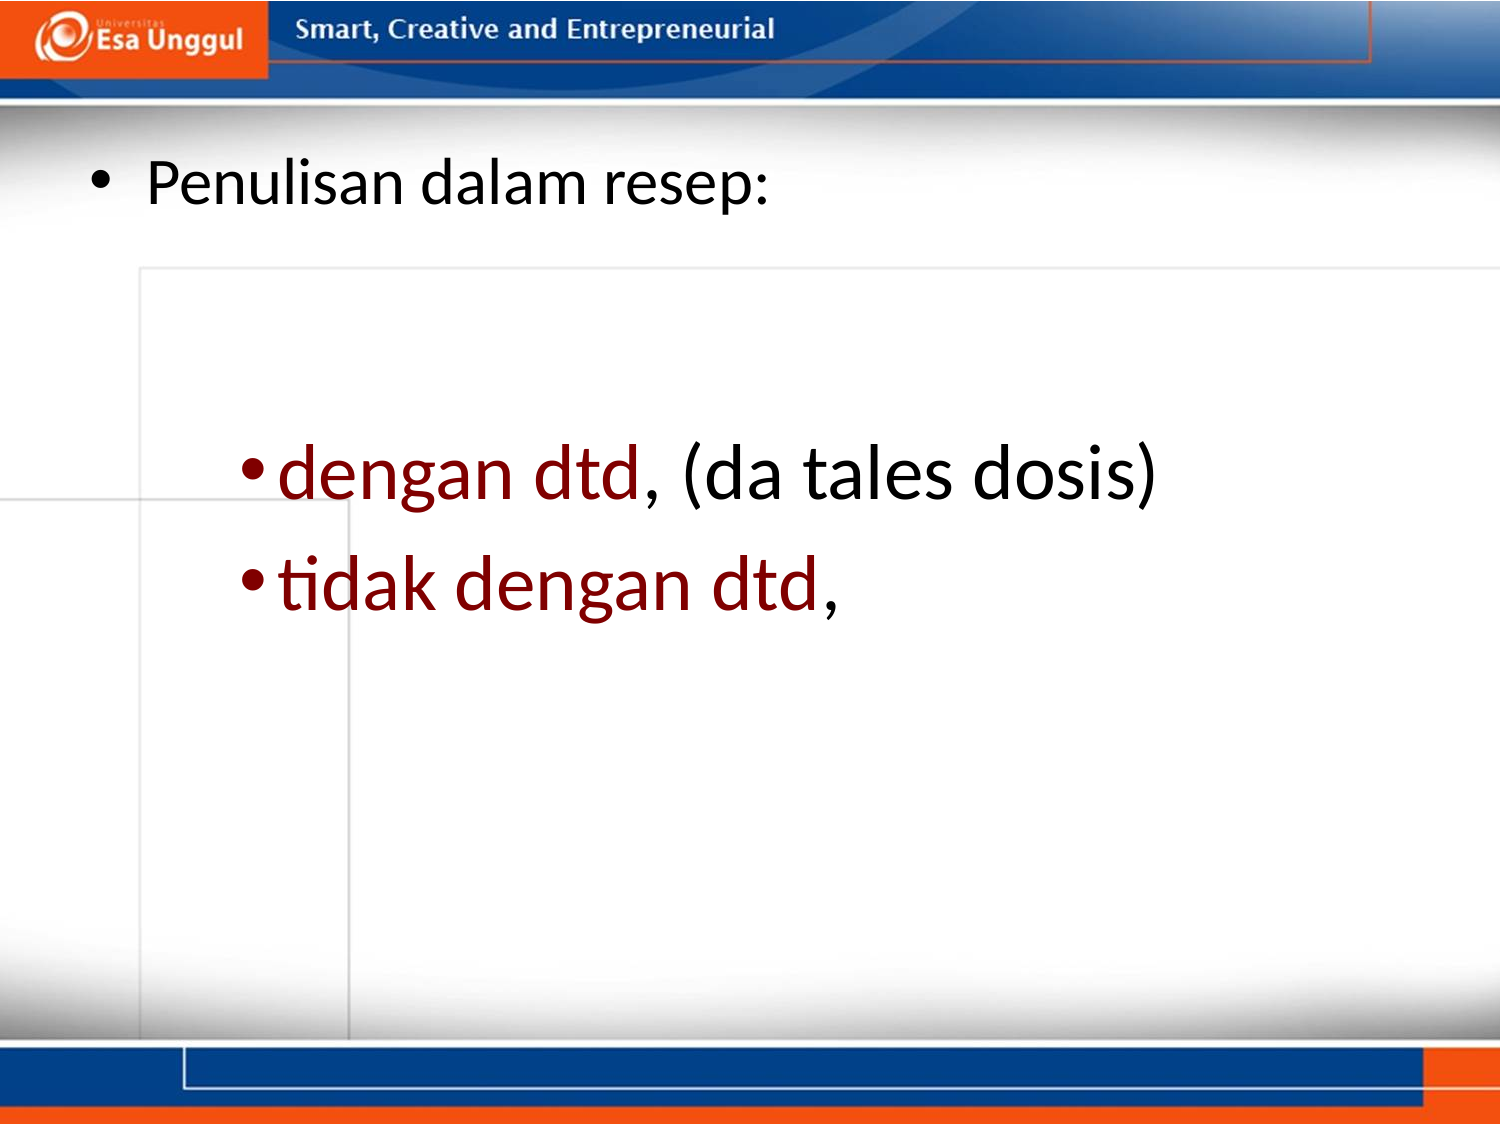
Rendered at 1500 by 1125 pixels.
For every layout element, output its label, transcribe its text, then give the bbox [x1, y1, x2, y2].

list Penulisan dalam resep: dengan dtd, (da tales dosis) tidak dengan dtd, [75, 37, 1500, 1006]
picture [0, 1, 1500, 1124]
